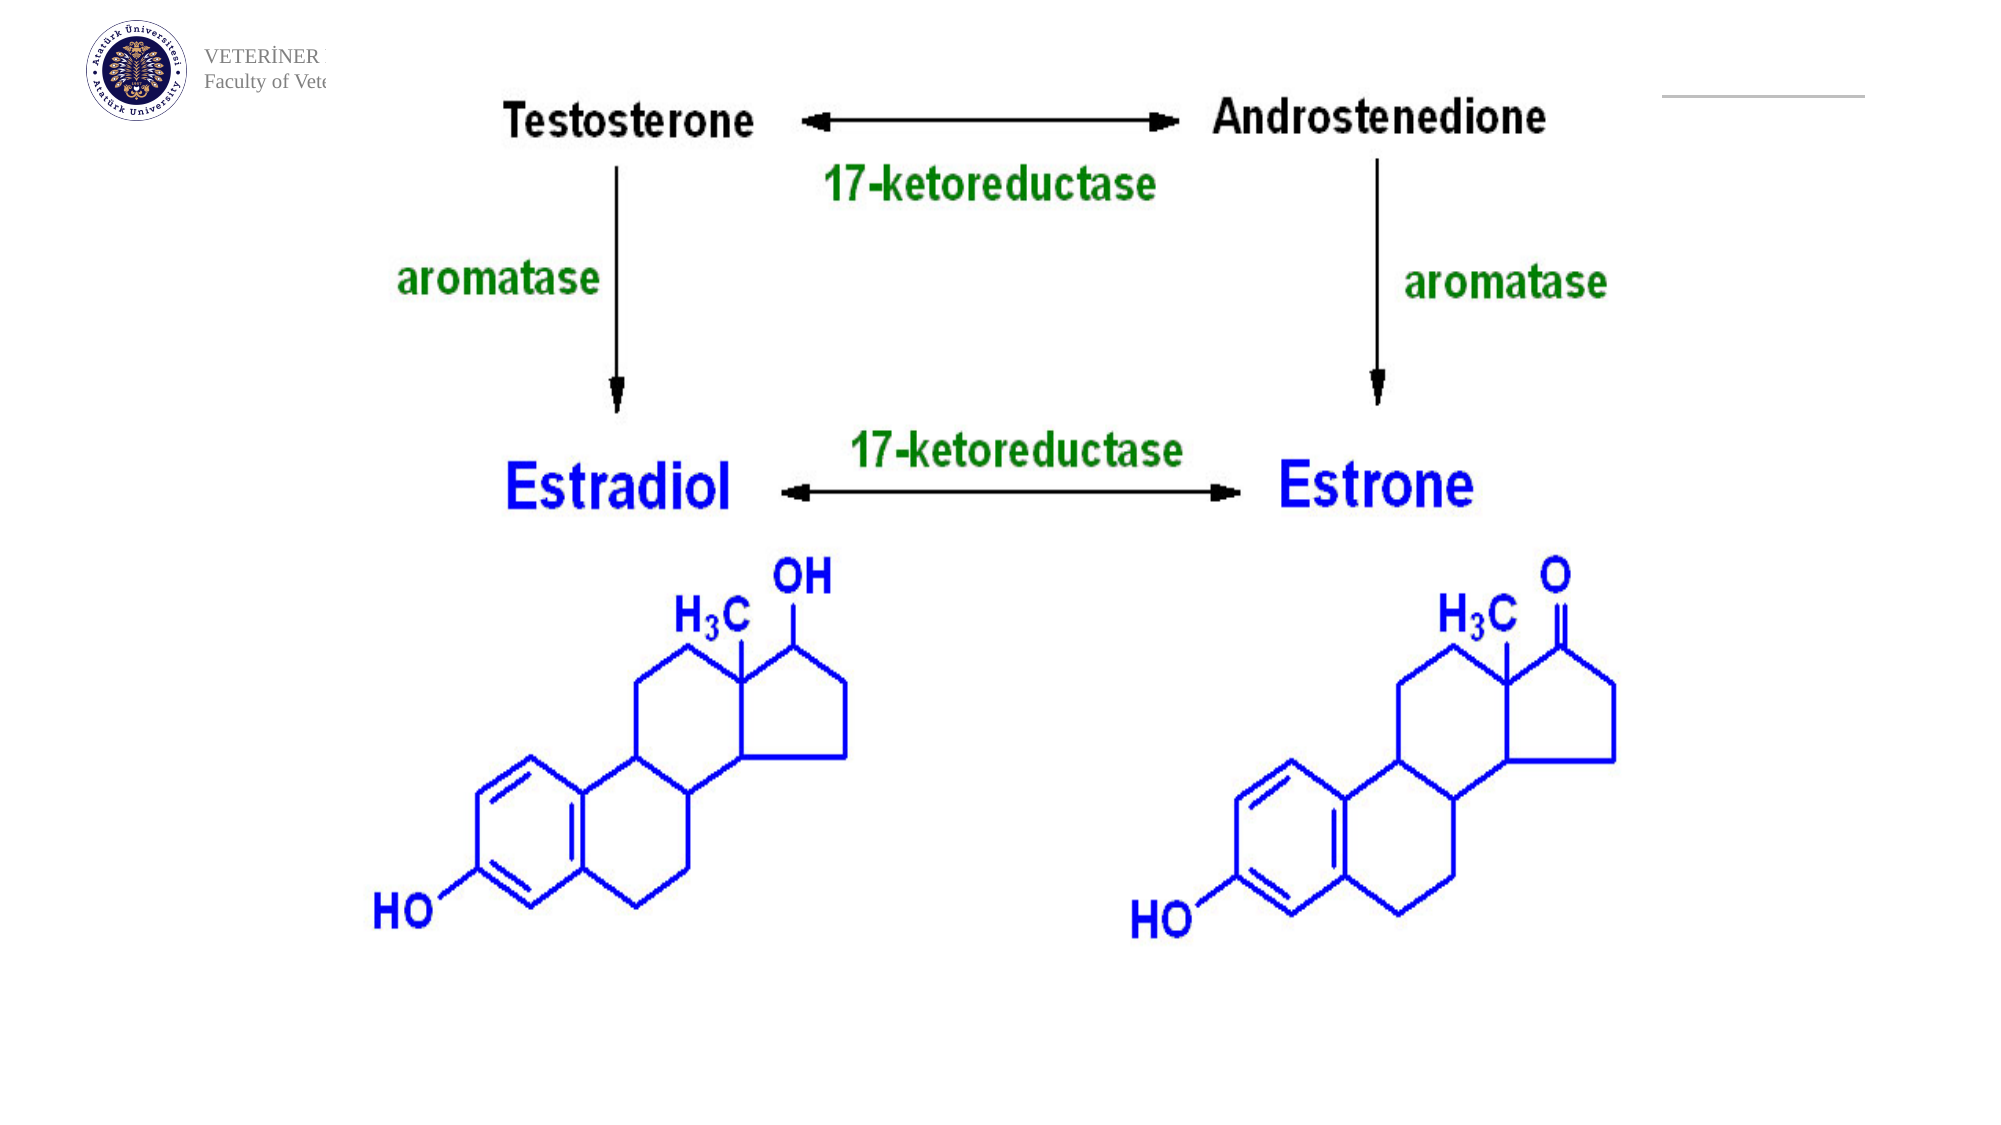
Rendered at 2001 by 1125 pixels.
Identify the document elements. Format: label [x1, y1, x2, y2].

picture [86, 20, 187, 121]
picture [326, 42, 1662, 1000]
